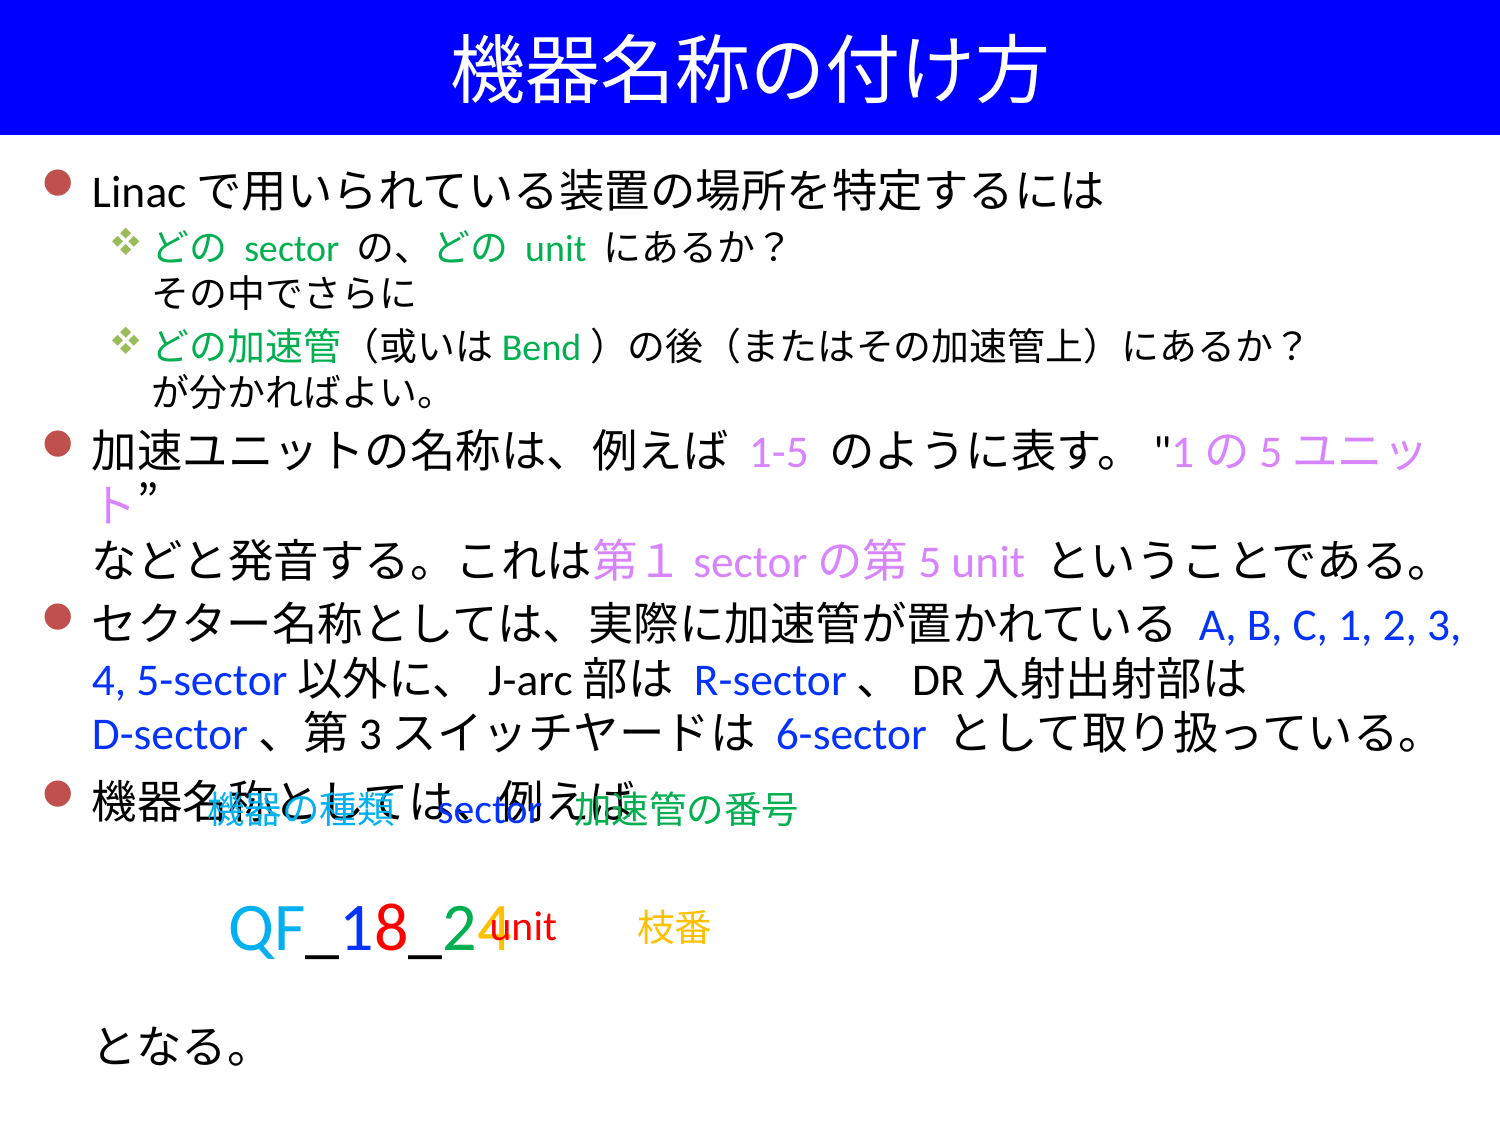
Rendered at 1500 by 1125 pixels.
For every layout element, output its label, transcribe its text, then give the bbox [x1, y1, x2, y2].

list Linacで用いられている装置の場所を特定するには どの sector の、どの unit にあるか？ その中でさらに どの加速管（或いはBend）の後（またはその加速管上）にあるか？ が分かればよい。 加速ユニットの名称は、例えば 1-5 のように表す。"1の5ユニット” などと発音する。これは第１sectorの第5 unit ということである。 セクター名称としては、実際に加速管が置かれている A, B, C, 1, 2, 3, 4, 5-sector以外に、J-arc部は R-sector、DR入射出射部は D-sector、第3スイッチヤードは 6-sector として取り扱っている。 機器名称としては、例えば QF_18_24 となる。 [25, 154, 1500, 1088]
title 機器名称の付け方 [0, 0, 1500, 135]
text_box 枝番 [622, 896, 727, 957]
text_box 機器の種類 [192, 779, 410, 839]
text_box unit [474, 891, 573, 957]
text_box sector [422, 774, 558, 839]
text_box 加速管の番号 [559, 779, 815, 839]
